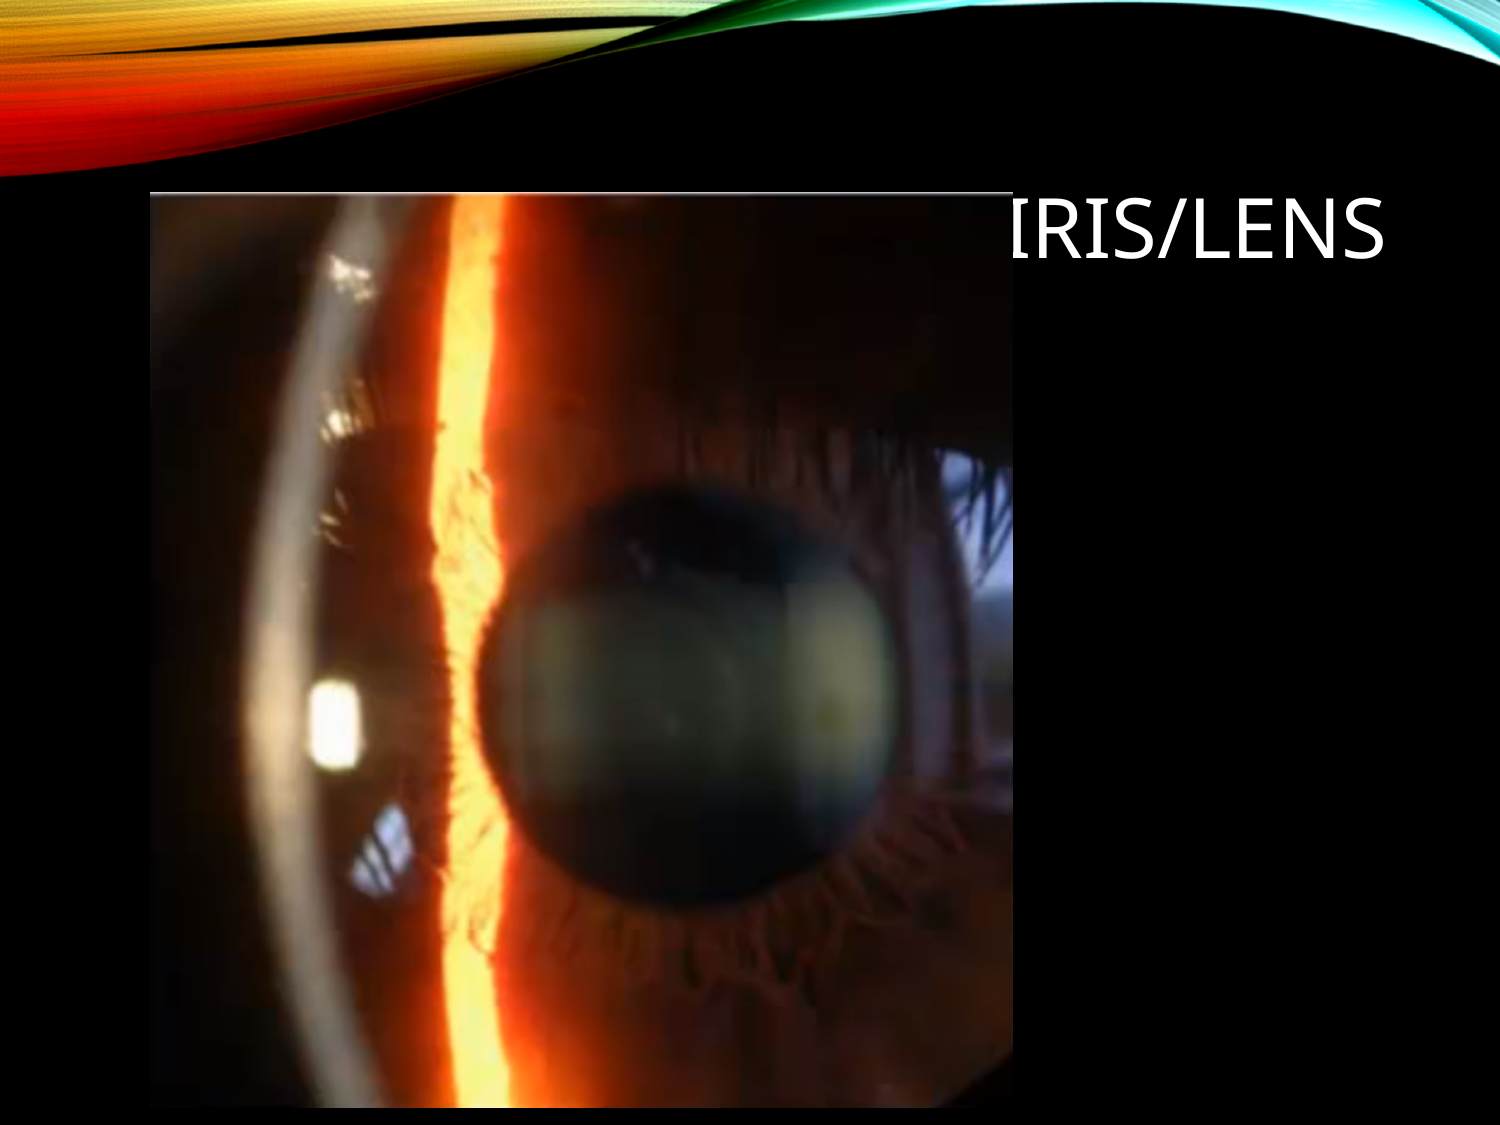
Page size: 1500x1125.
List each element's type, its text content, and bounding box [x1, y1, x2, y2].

title Iris/Lens [356, 125, 1403, 338]
picture [0, 0, 1500, 178]
picture [149, 192, 1013, 1109]
